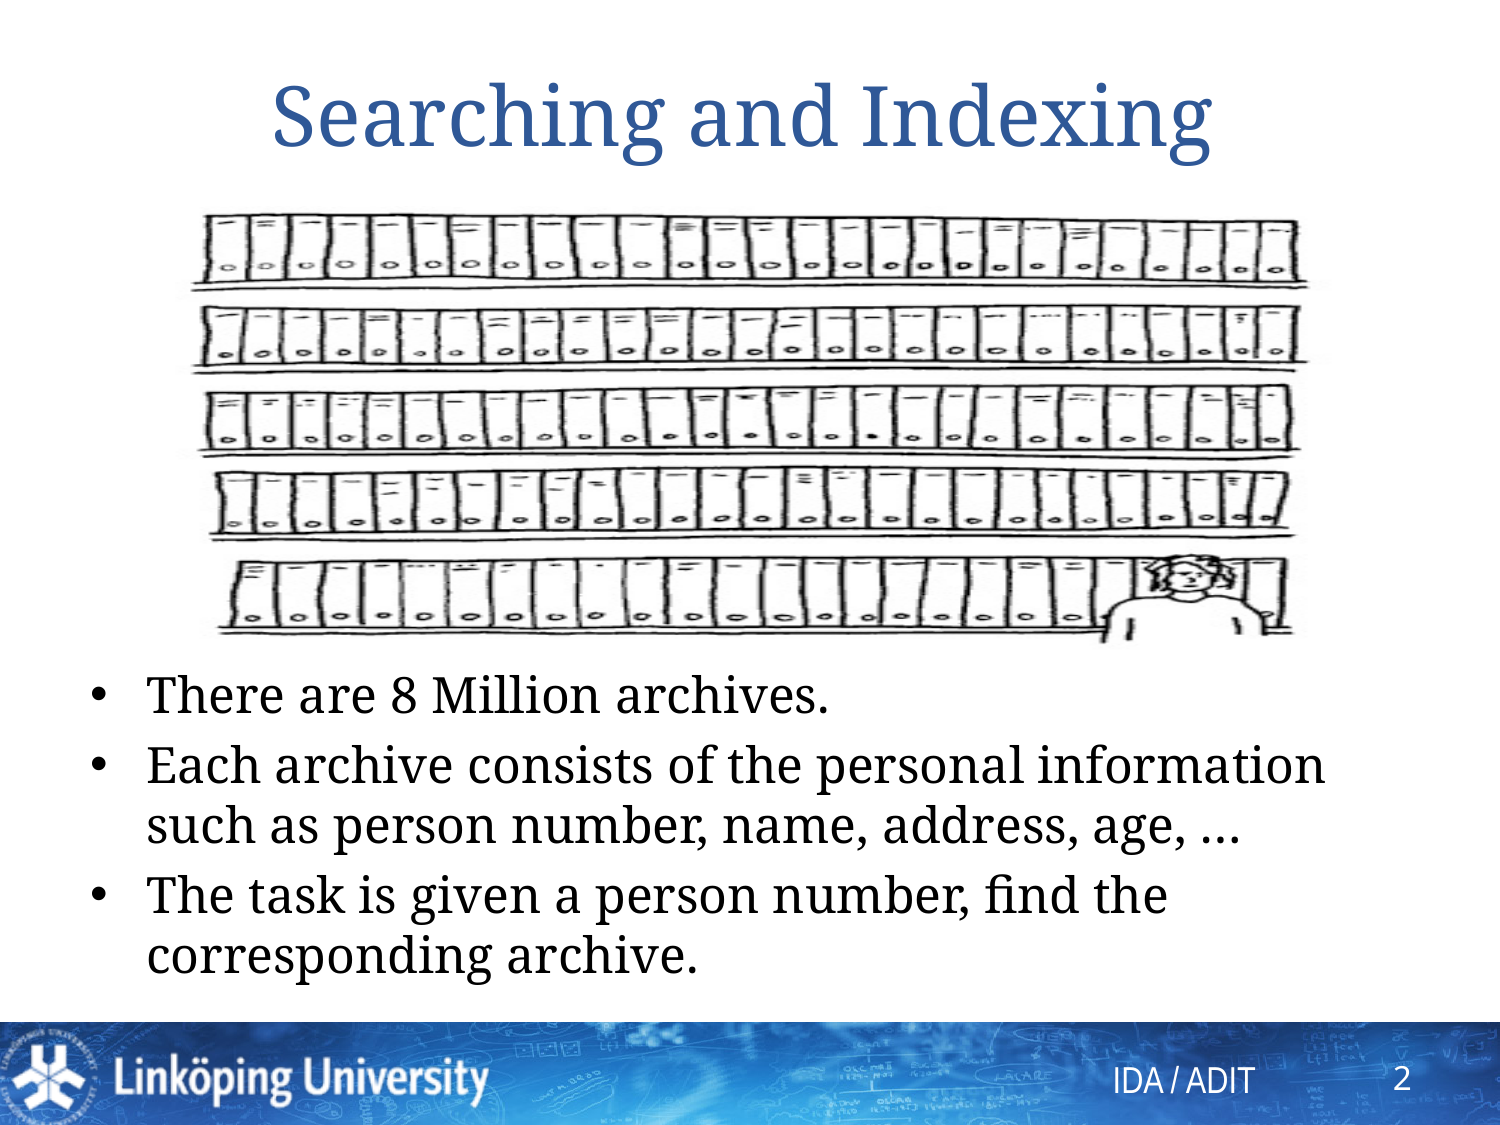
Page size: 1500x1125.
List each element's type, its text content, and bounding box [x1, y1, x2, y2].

picture [0, 1022, 1500, 1125]
title Searching and Indexing [67, 30, 1418, 171]
picture [152, 206, 1359, 656]
list There are 8 Million archives. Each archive consists of the personal information such as person number, name, address, age, … The task is given a person number, find the corresponding archive. [75, 655, 1425, 1001]
slide_number 2 [1388, 1050, 1481, 1110]
